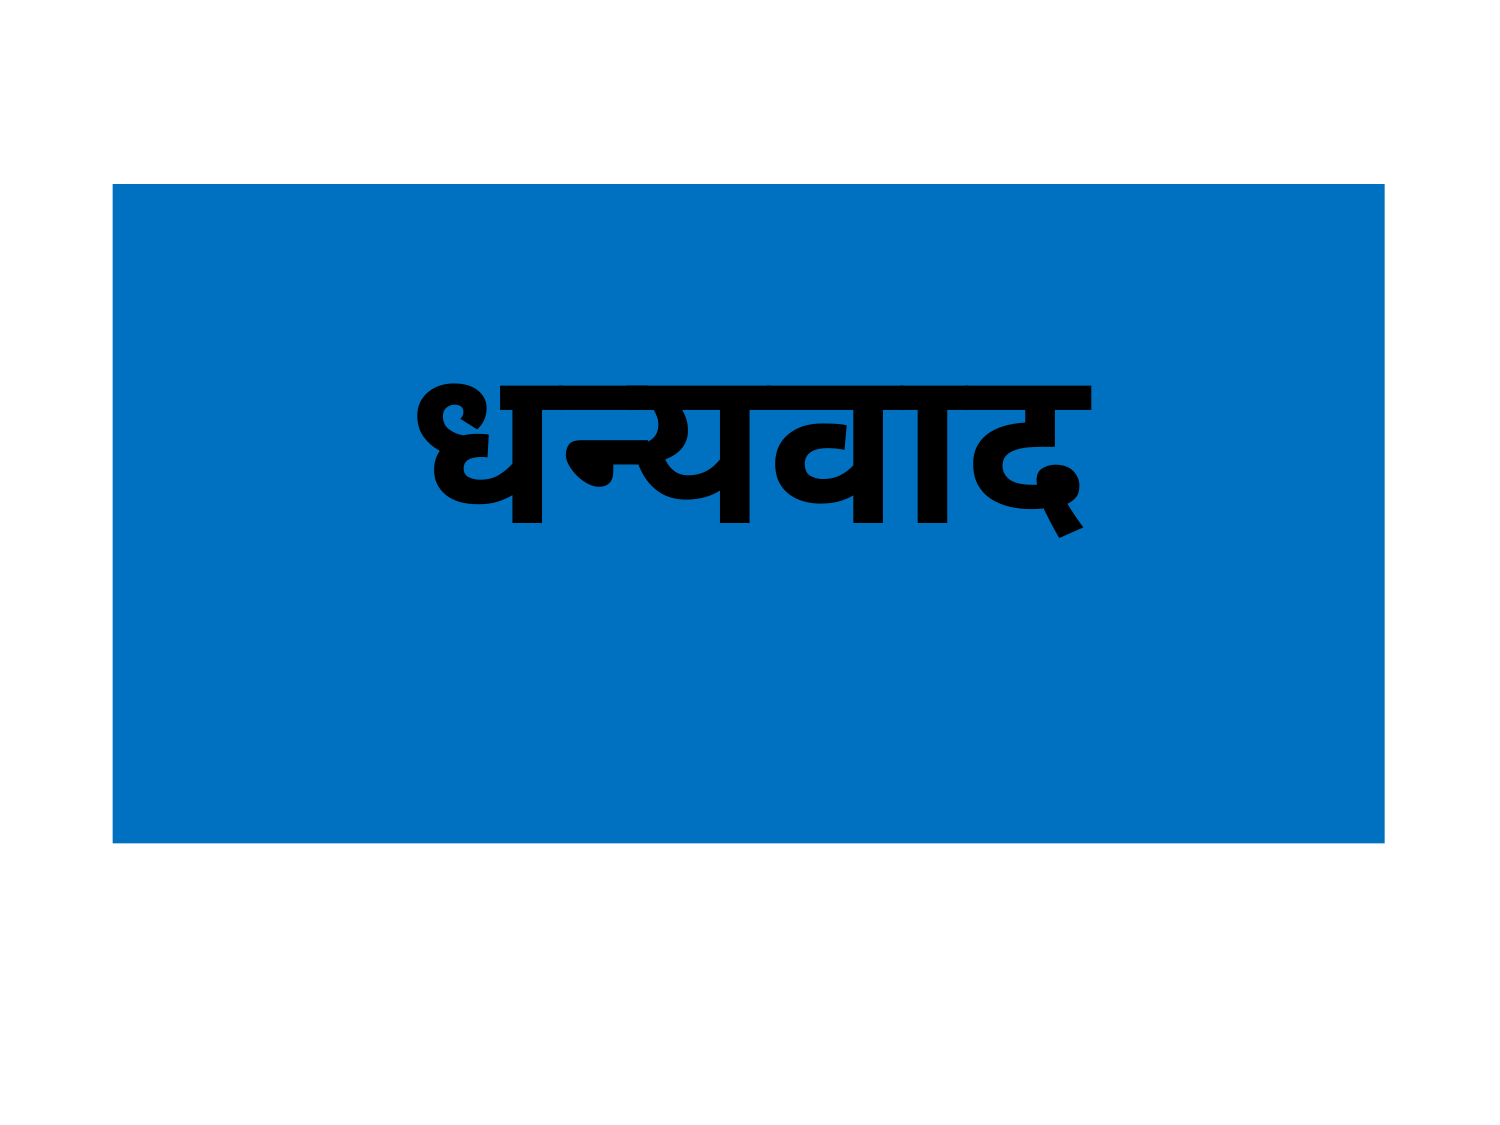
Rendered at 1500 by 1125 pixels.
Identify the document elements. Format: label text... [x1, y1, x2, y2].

title धन्यवाद [112, 184, 1385, 844]
